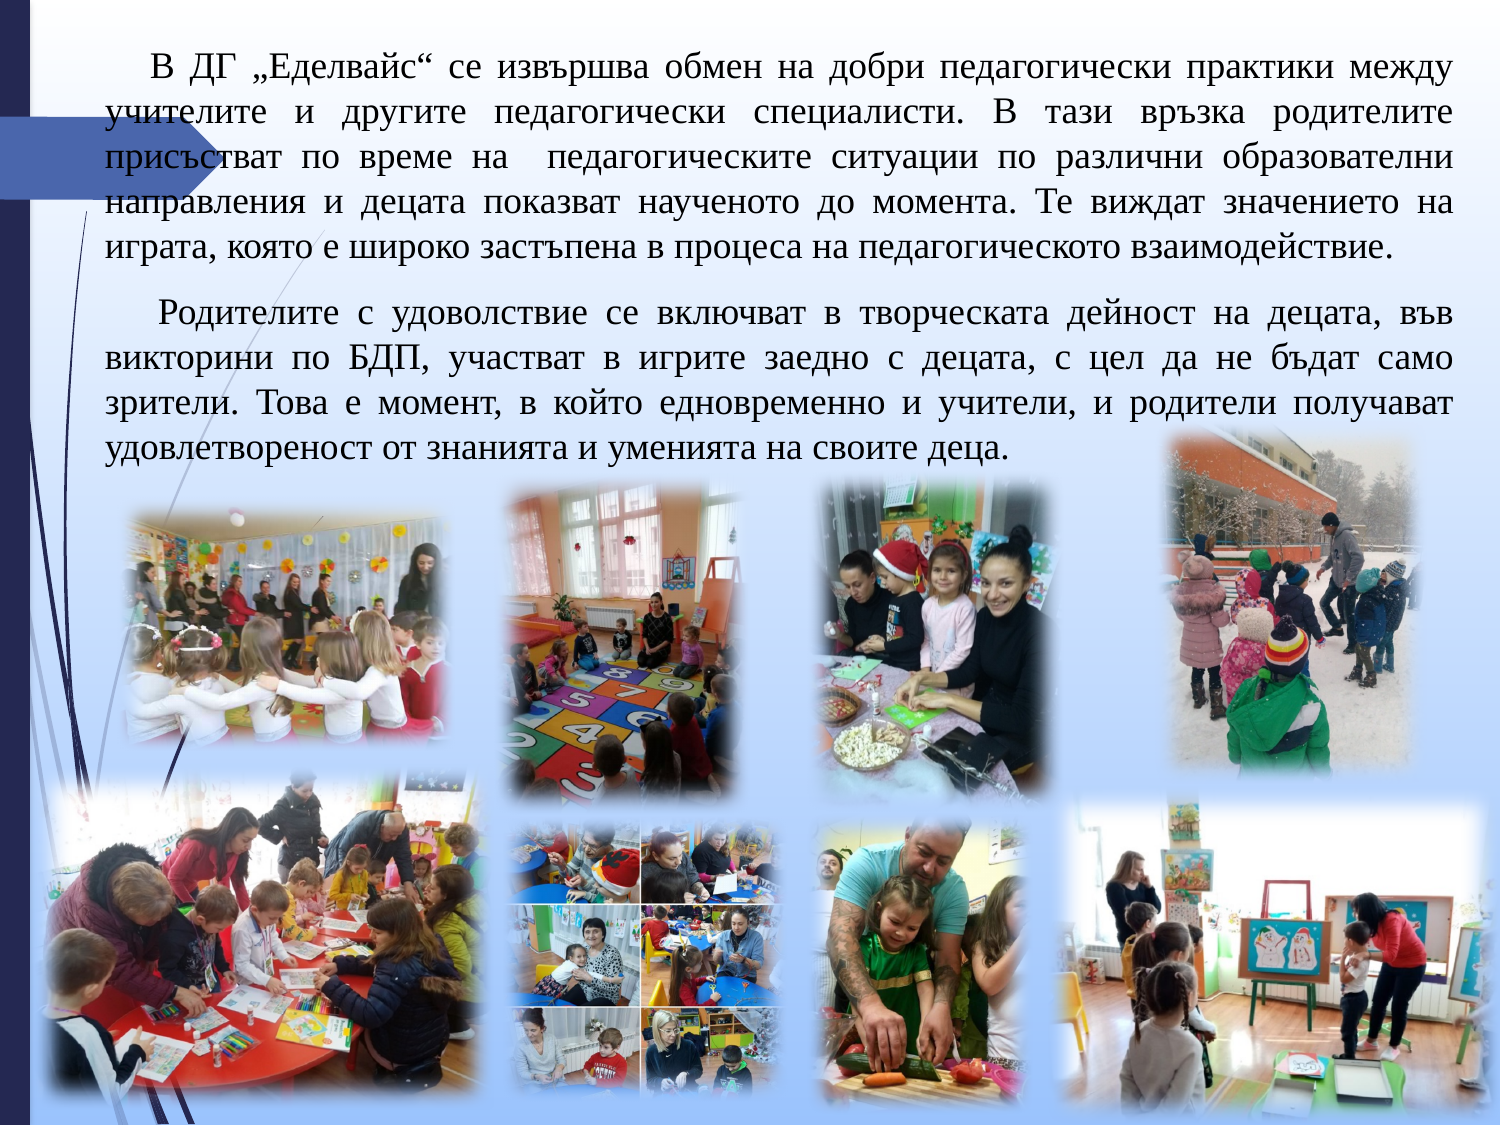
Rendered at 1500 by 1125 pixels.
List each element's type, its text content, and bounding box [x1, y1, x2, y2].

picture [806, 420, 1500, 1125]
picture [116, 497, 456, 752]
text_box В ДГ „Еделвайс“ се извършва обмен на добри педагогически практики между учителите и другите педагогически специалисти. В тази връзка родителите присъстват по време на педагогическите ситуации по различни образователни направления и децата показват наученото до момента. Те виждат значението на играта, която е широко застъпена в процеса на педагогическото взаимодействие. Родителите с удоволствие се включват в творческата дейност на децата, във викторини по БДП, участват в игрите заедно с децата, с цел да не бъдат само зрители. Това е момент, в който едновременно и учители, и родители получават удовлетвореност от знанията и уменията на своите деца. [89, 33, 1470, 475]
picture [31, 472, 789, 1111]
